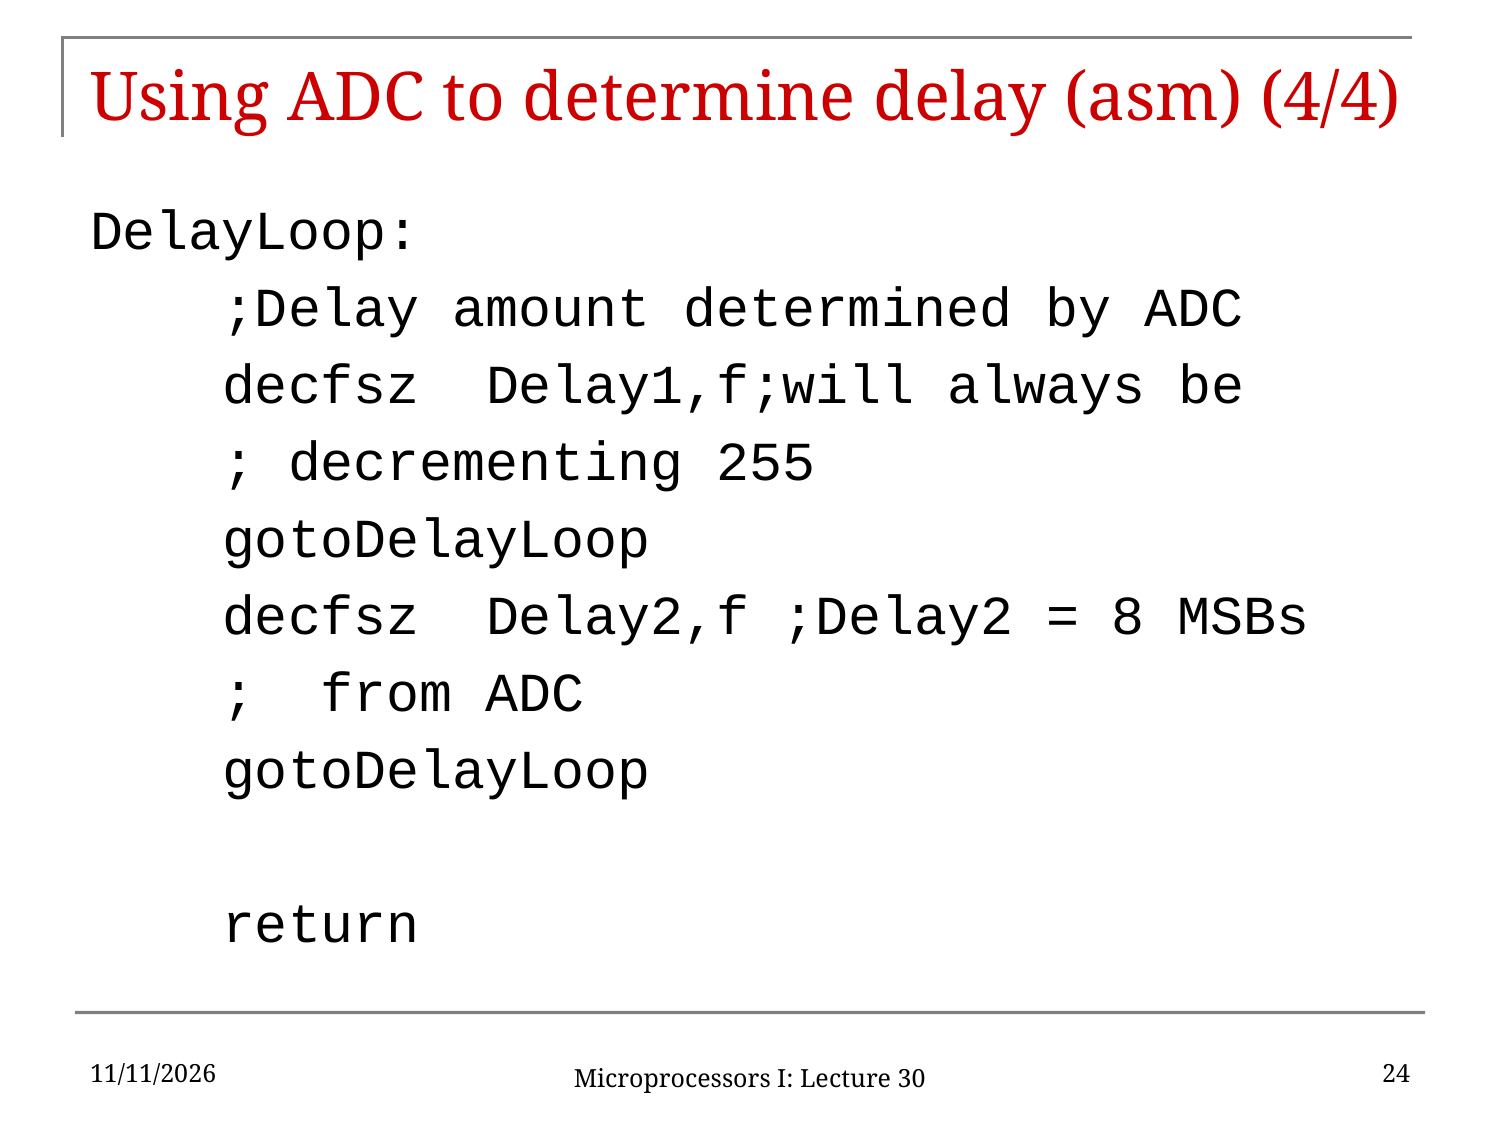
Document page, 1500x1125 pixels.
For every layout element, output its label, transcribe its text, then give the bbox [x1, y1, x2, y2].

slide_number 24 [1074, 1023, 1426, 1100]
footer Microprocessors I: Lecture 30 [512, 1024, 988, 1101]
title Using ADC to determine delay (asm) (4/4) [75, 45, 1425, 163]
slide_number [74, 1023, 426, 1100]
list DelayLoop: ;Delay amount determined by ADC decfsz Delay1,f ;will always be ; decrementing 255 goto DelayLoop decfsz Delay2,f ;Delay2 = 8 MSBs ; from ADC goto DelayLoop return [75, 187, 1425, 1006]
